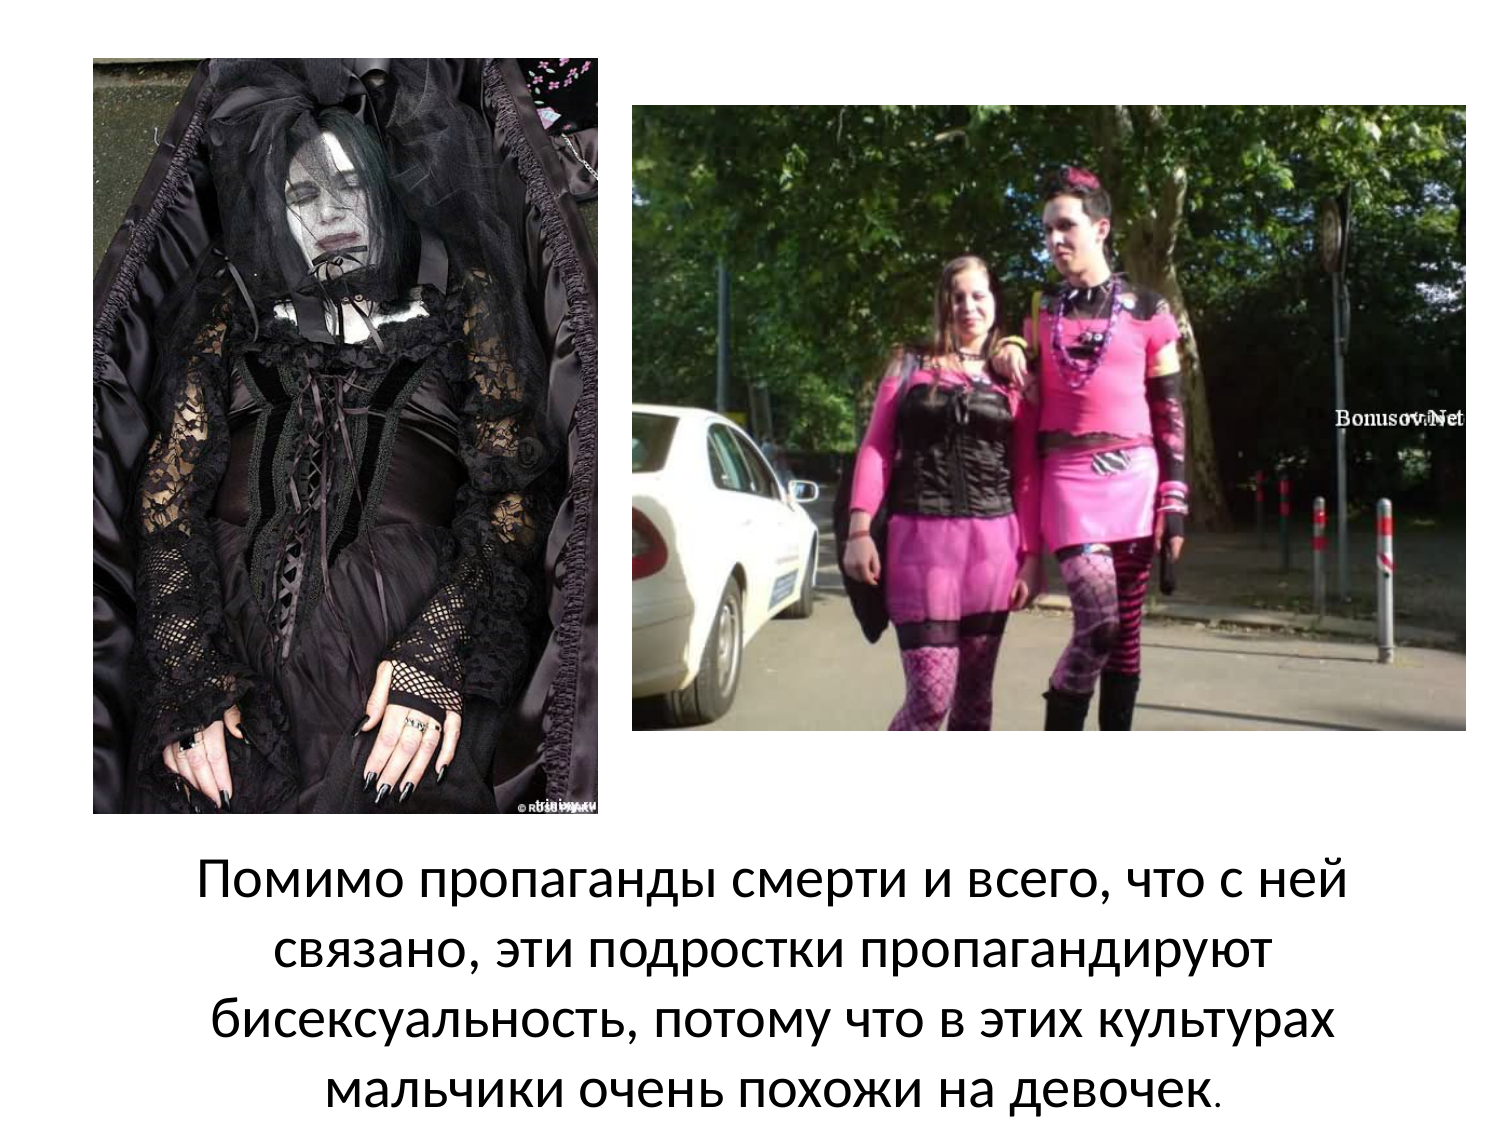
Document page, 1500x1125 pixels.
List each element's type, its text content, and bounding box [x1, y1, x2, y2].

picture [632, 105, 1466, 731]
picture [93, 58, 598, 814]
text_box Помимо пропаганды смерти и всего, что с ней связано, эти подростки пропагандируют бисексуальность, потому что в этих культурах мальчики очень похожи на девочек. [93, 831, 1454, 1125]
